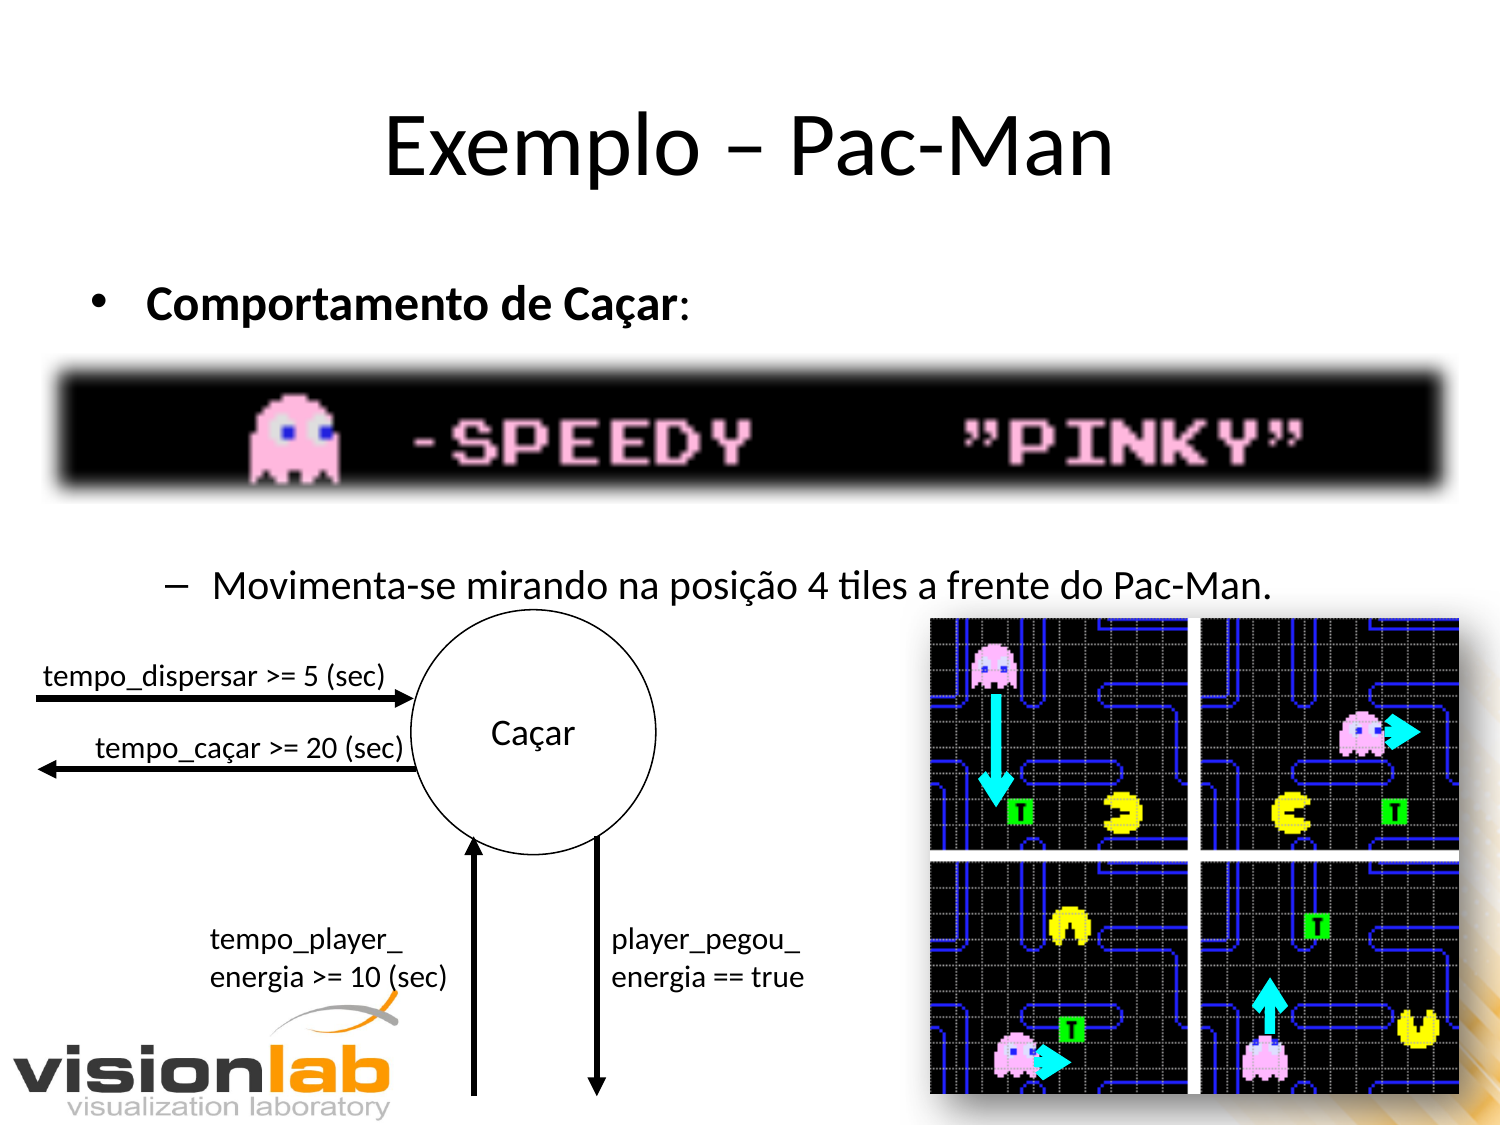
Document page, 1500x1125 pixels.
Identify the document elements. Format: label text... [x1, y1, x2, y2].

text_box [929, 618, 1459, 1095]
title Exemplo – Pac-Man [75, 45, 1425, 233]
picture [1112, 633, 1500, 1125]
picture [41, 353, 1459, 504]
picture [5, 984, 408, 1124]
list Comportamento de Caçar: Movimenta-se mirando na posição 4 tiles a frente do Pac-Man. [75, 262, 1425, 351]
list Comportamento de Caçar: Movimenta-se mirando na posição 4 tiles a frente do Pac-Man. [75, 513, 1425, 1005]
text_box player_pegou_ energia == true [601, 911, 822, 1001]
text_box tempo_dispersar >= 5 (sec) [28, 647, 402, 700]
text_box tempo_caçar >= 20 (sec) [80, 719, 420, 772]
text_box tempo_player_ energia >= 10 (sec) [195, 911, 469, 1001]
text_box Caçar [411, 609, 656, 855]
